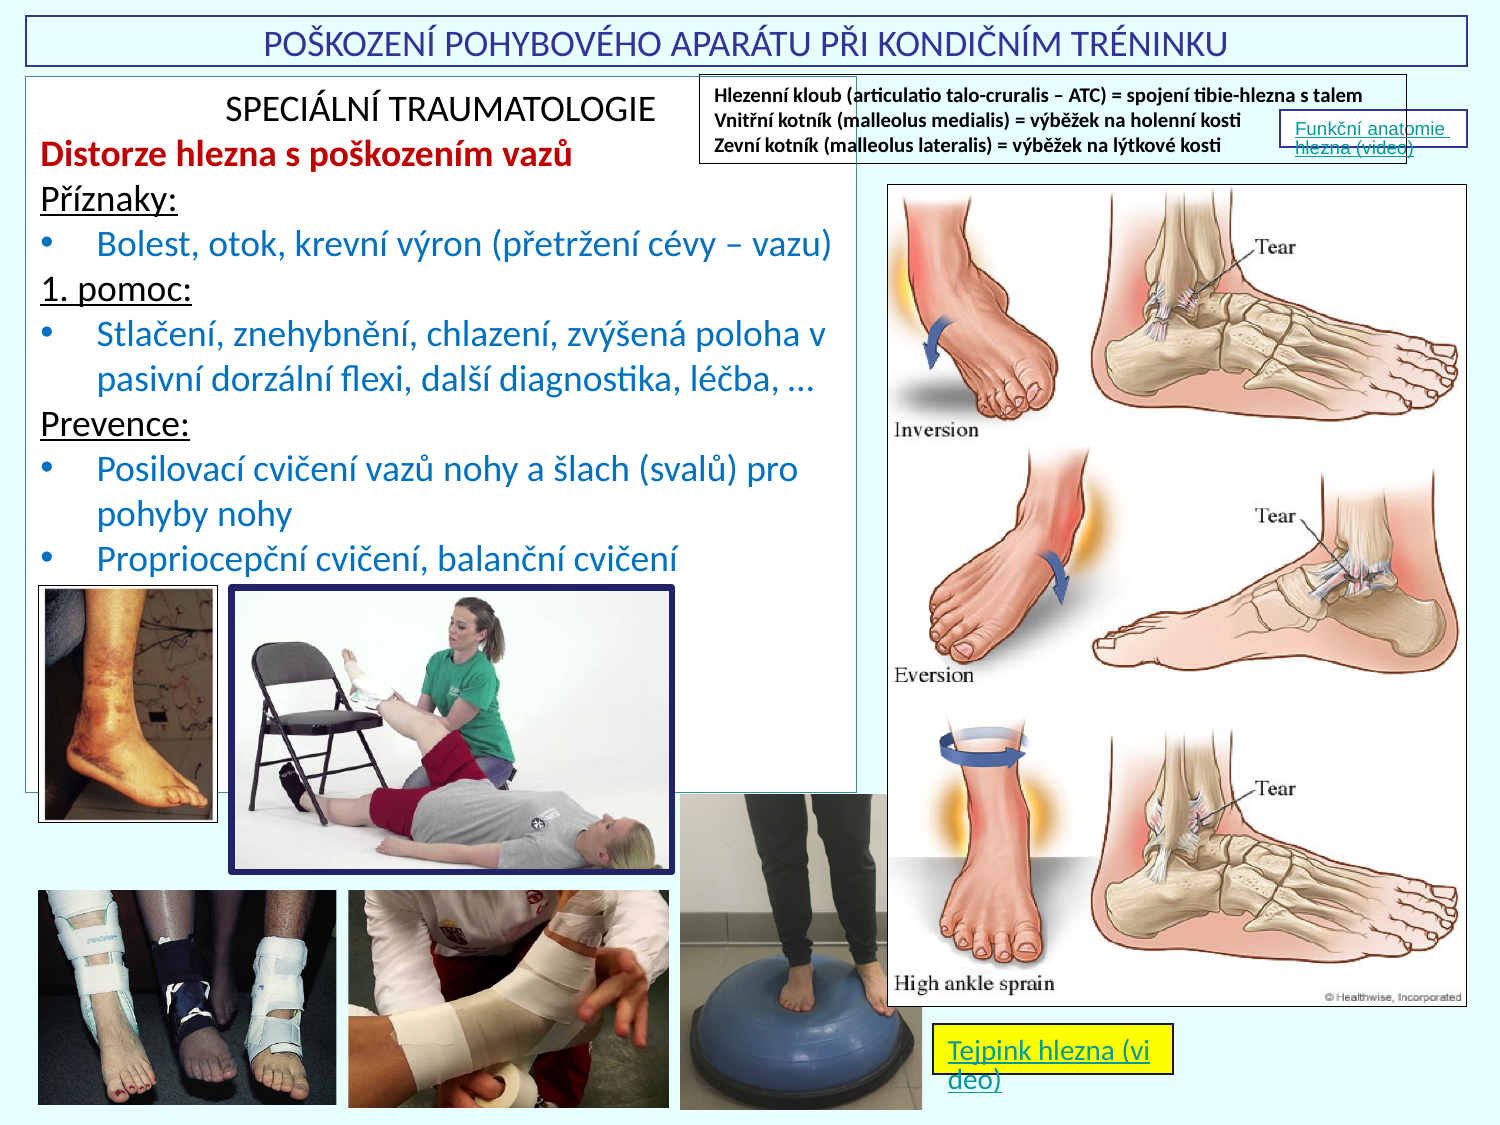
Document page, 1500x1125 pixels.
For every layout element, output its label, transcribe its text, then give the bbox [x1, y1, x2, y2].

picture [348, 890, 669, 1108]
text_box Hlezenní kloub (articulatio talo-cruralis – ATC) = spojení tibie-hlezna s talem Vnitřní kotník (malleolus medialis) = výběžek na holenní kosti Zevní kotník (malleolus lateralis) = výběžek na lýtkové kosti [699, 74, 1407, 164]
picture [234, 590, 669, 869]
text_box Tejpink hlezna (video) [932, 1023, 1174, 1075]
picture [38, 585, 218, 823]
text_box POŠKOZENÍ POHYBOVÉHO APARÁTU PŘI KONDIČNÍM TRÉNINKU [25, 16, 1467, 67]
picture [679, 184, 1467, 1110]
text_box SPECIÁLNÍ TRAUMATOLOGIE Distorze hlezna s poškozením vazů Příznaky: Bolest, otok, krevní výron (přetržení cévy – vazu) 1. pomoc: Stlačení, znehybnění, chlazení, zvýšená poloha v pasivní dorzální flexi, další diagnostika, léčba, … Prevence: Posilovací cvičení vazů nohy a šlach (svalů) pro pohyby nohy Propriocepční cvičení, balanční cvičení [25, 76, 857, 793]
text_box Funkční anatomie hlezna (video) [1407, 109, 1468, 148]
picture [37, 890, 337, 1105]
